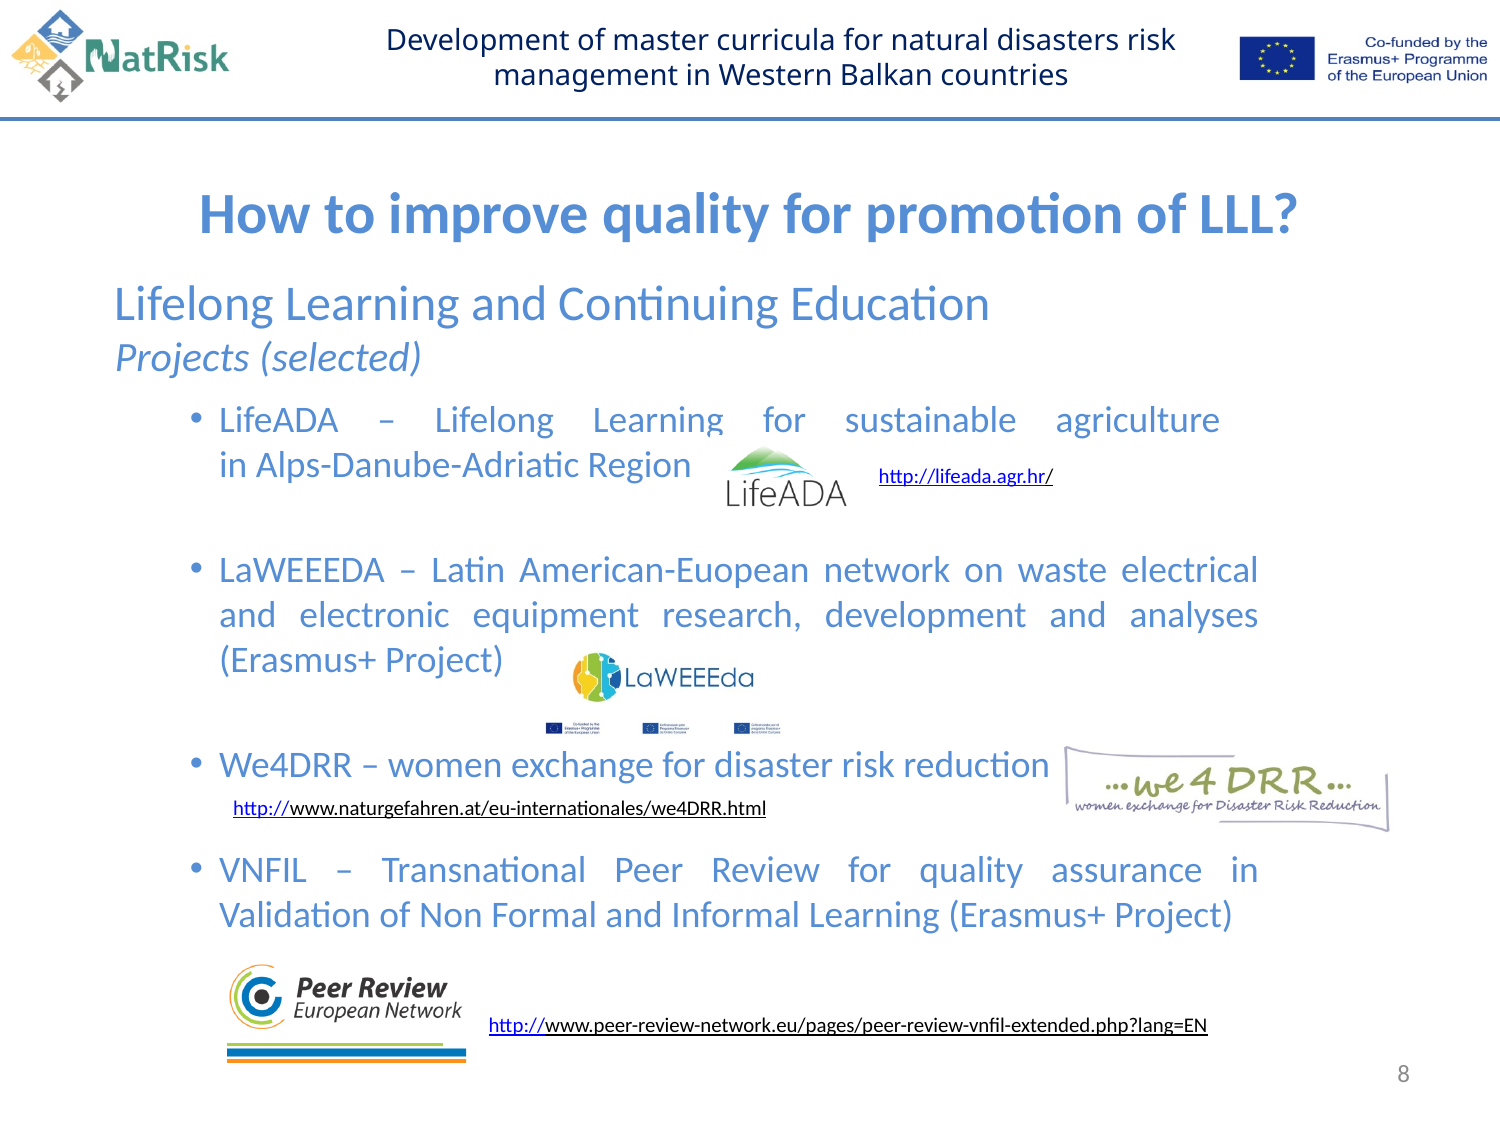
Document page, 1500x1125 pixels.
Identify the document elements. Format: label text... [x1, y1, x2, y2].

picture [1224, 24, 1500, 93]
picture [226, 946, 467, 1063]
slide_number 8 [1074, 1042, 1425, 1103]
text_box http://www.peer-review-network.eu/pages/peer-review-vnfil-extended.php?lang=EN [473, 1004, 1228, 1045]
text_box http://lifeada.agr.hr/ [866, 455, 1074, 496]
picture [540, 648, 786, 738]
text_box Lifelong Learning and Continuing Education Projects (selected) [99, 262, 1450, 1088]
picture [0, 0, 238, 113]
text_box Development of master curricula for natural disasters risk management in Western Balkan countries [324, 24, 1223, 88]
text_box http://www.naturgefahren.at/eu-internationales/we4DRR.html [218, 787, 787, 828]
title How to improve quality for promotion of LLL? [37, 174, 1463, 245]
picture [1055, 733, 1395, 838]
text_box LifeADA – Lifelong Learning for sustainable agriculture in Alps-Danube-Adriatic Region LaWEEEDA – Latin American-Euopean network on waste electrical and electronic equipment research, development and analyses (Erasmus+ Project) We4DRR – women exchange for disaster risk reduction VNFIL – Transnational Peer Review for quality assurance in Validation of Non Formal and Informal Learning (Erasmus+ Project) [174, 387, 1275, 1025]
picture [710, 434, 862, 517]
